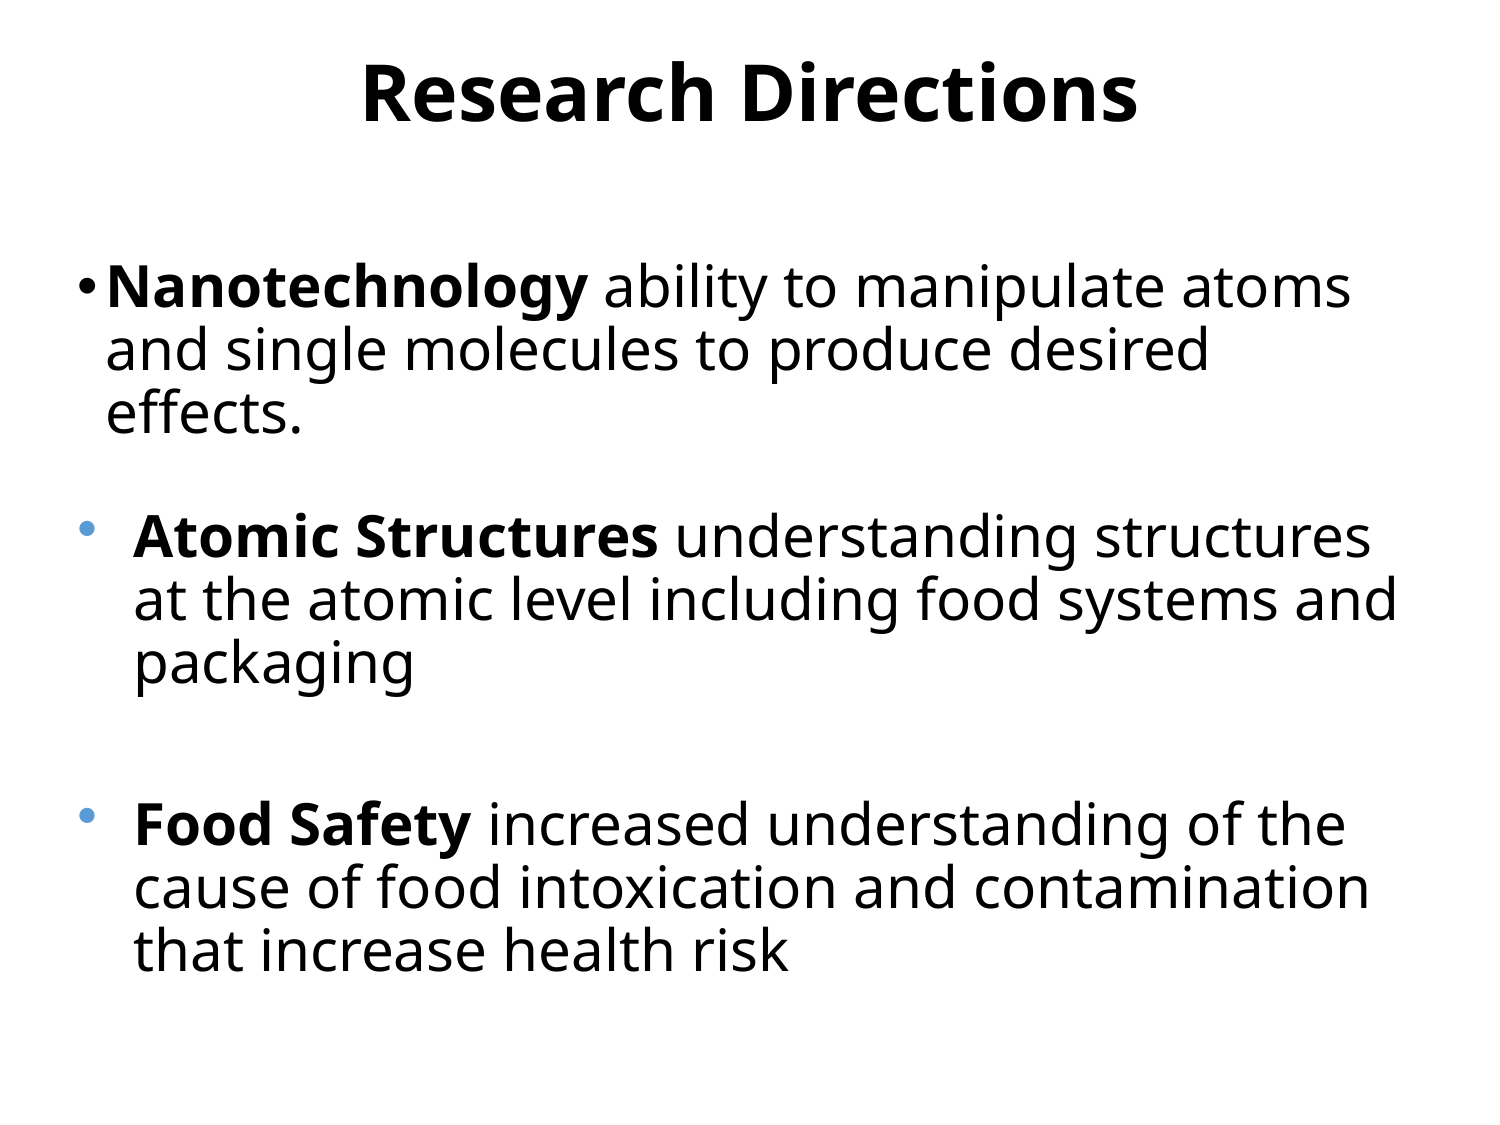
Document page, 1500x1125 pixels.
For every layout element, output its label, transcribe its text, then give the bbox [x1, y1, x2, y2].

list Nanotechnology ability to manipulate atoms and single molecules to produce desired effects. [62, 249, 1438, 450]
title Research Directions [75, 45, 1425, 147]
text_box Food Safety increased understanding of the cause of food intoxication and contamination that increase health risk [62, 787, 1438, 988]
text_box Atomic Structures understanding structures at the atomic level including food systems and packaging [62, 500, 1438, 763]
